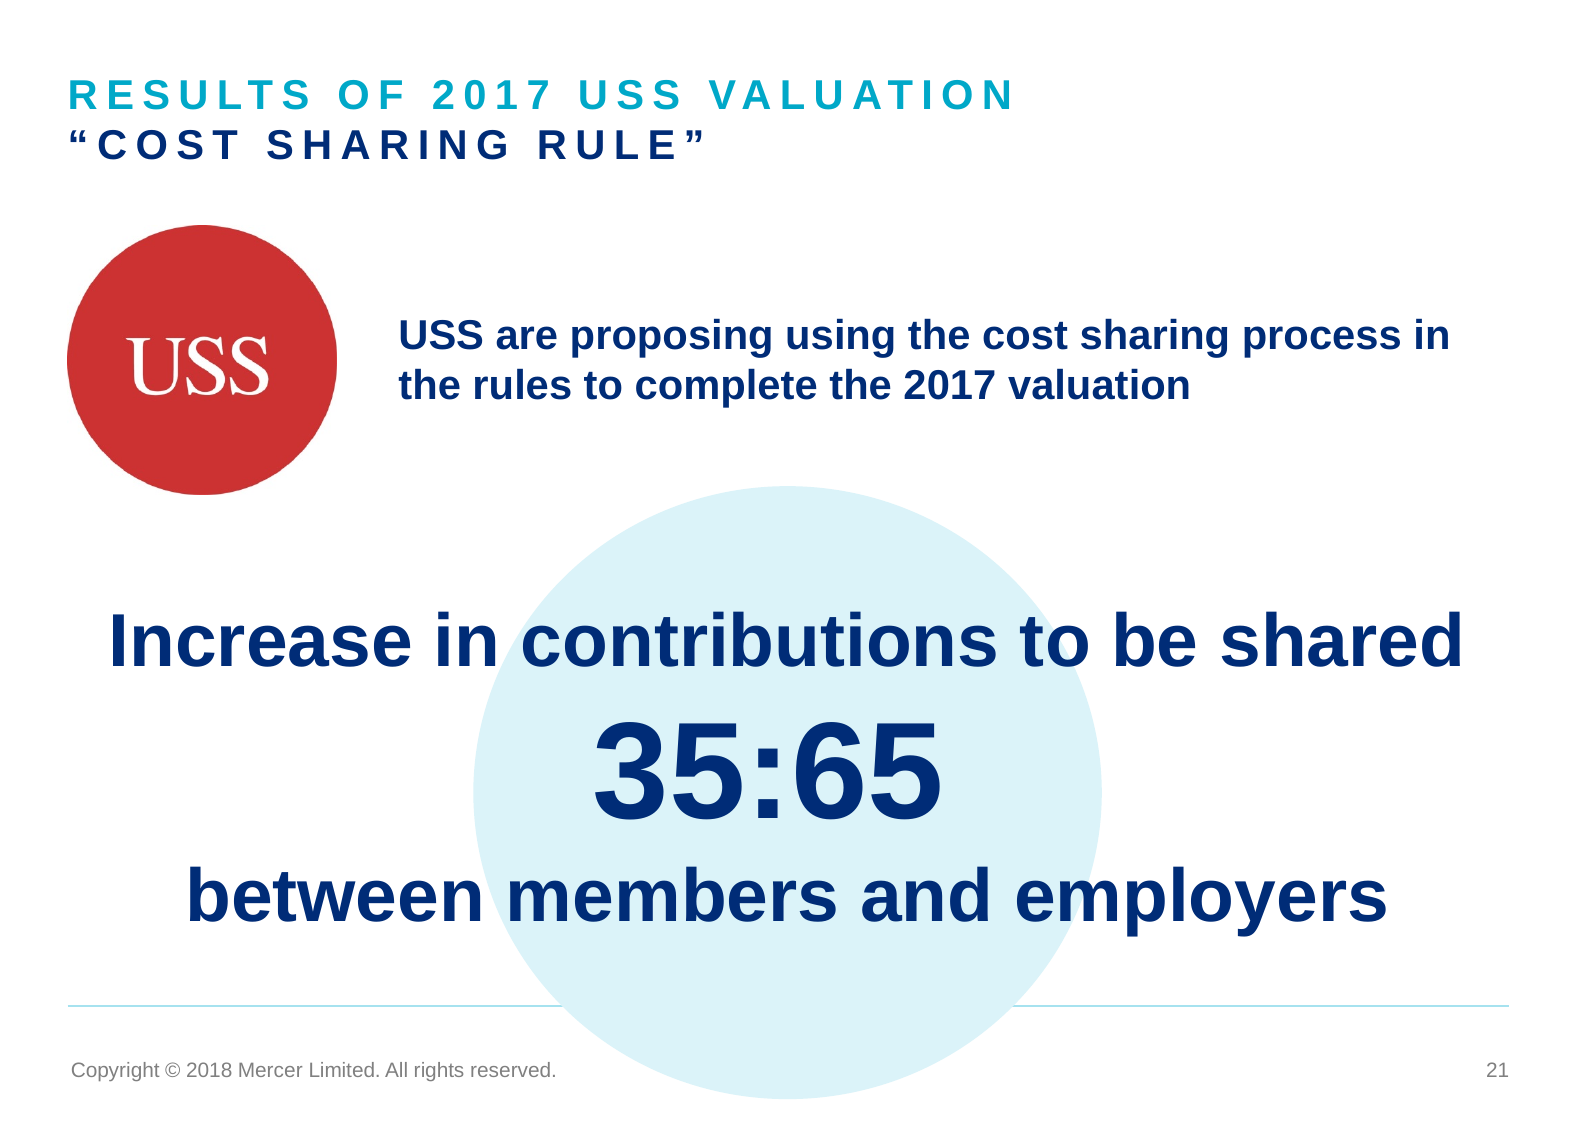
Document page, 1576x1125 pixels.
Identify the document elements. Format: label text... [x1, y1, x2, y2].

text_box Increase in contributions to be shared 35:65 between members and employers [57, 579, 1518, 948]
text_box USS are proposing using the cost sharing process in the rules to complete the 2017 valuation [386, 295, 1480, 420]
title Results of 2017 USS valuation “Cost sharing rule” [67, 67, 1509, 182]
text_box [559, 484, 1016, 579]
text_box [514, 948, 1061, 1102]
picture [67, 225, 337, 495]
